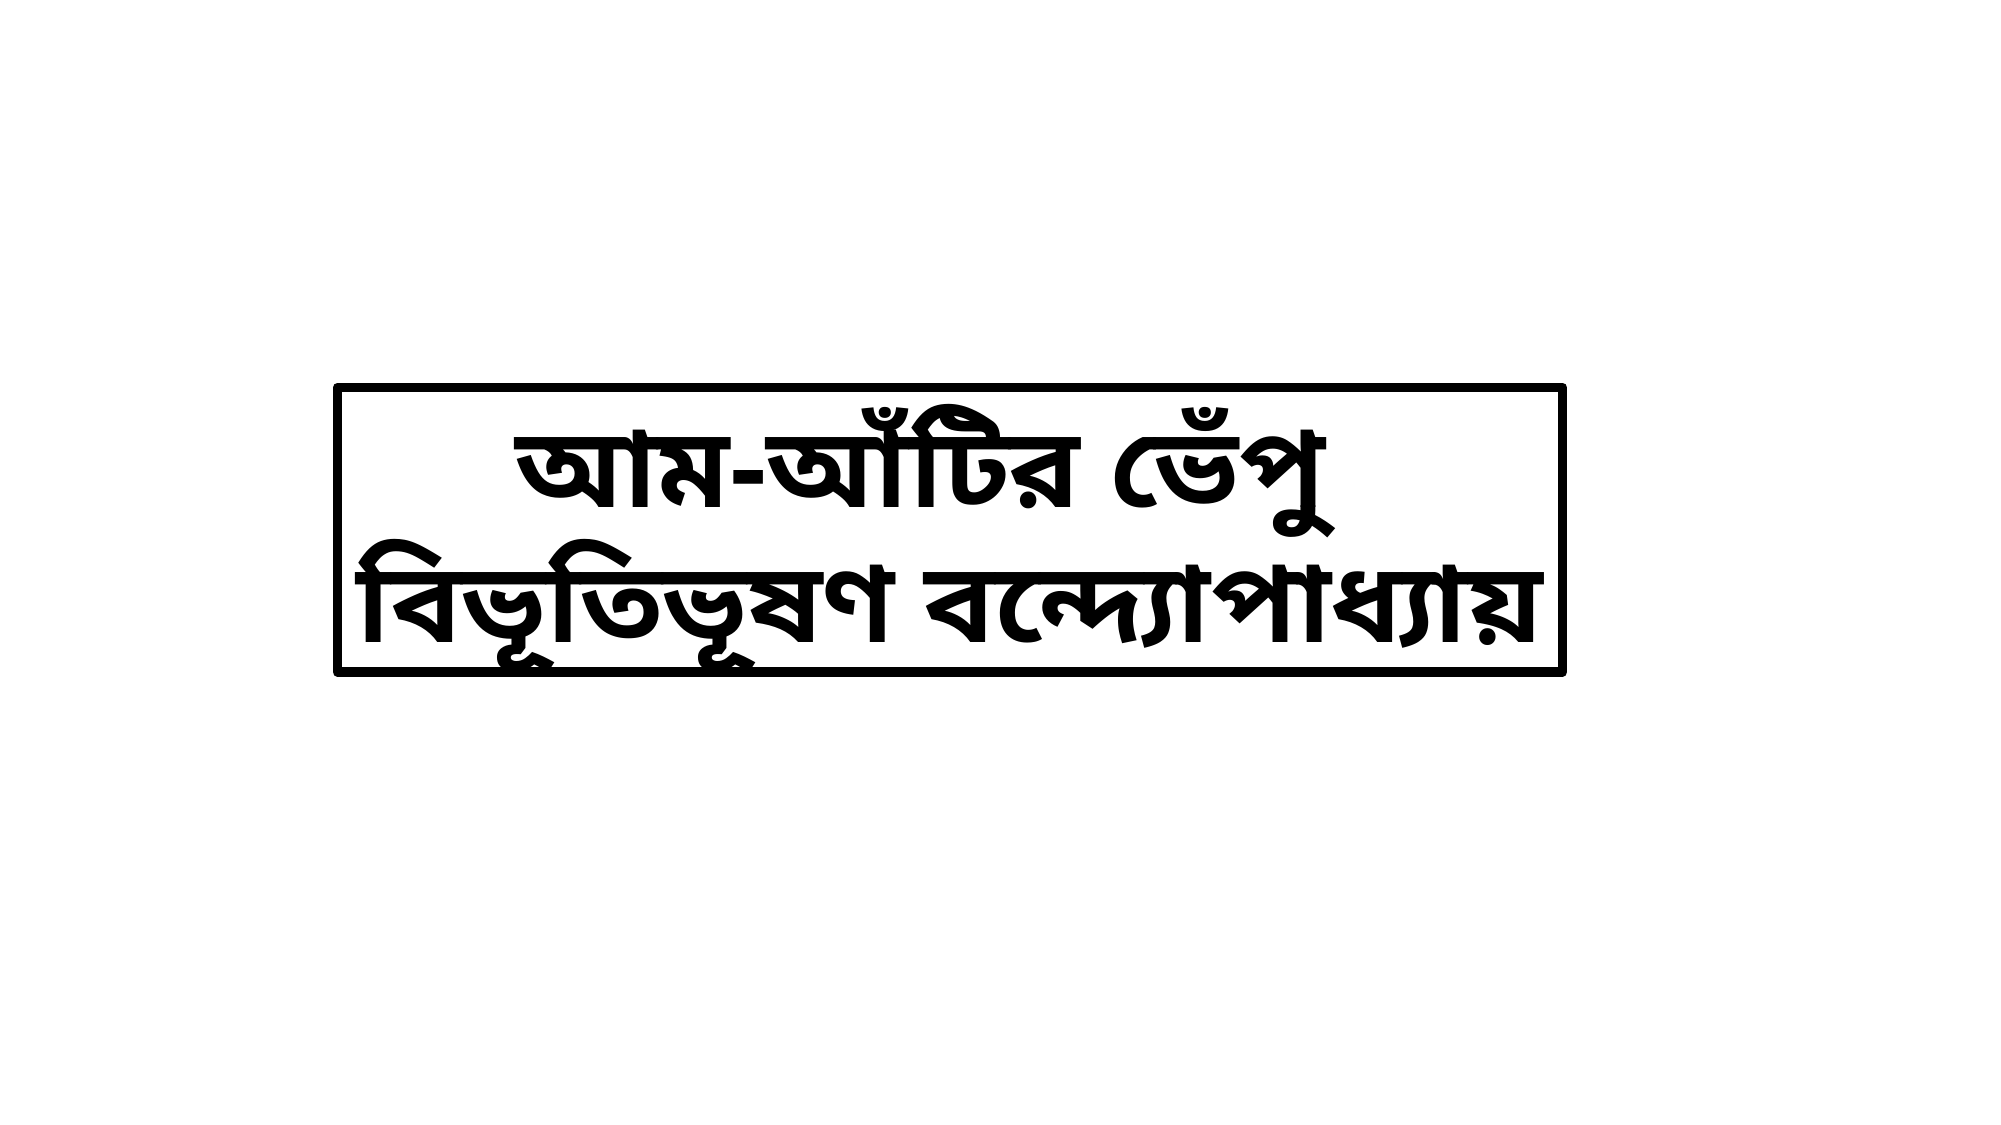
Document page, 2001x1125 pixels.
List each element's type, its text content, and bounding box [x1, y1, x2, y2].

text_box আম-আঁটির ভেঁপু বিভূতিভূষণ বন্দ্যোপাধ্যায় [337, 387, 1563, 673]
